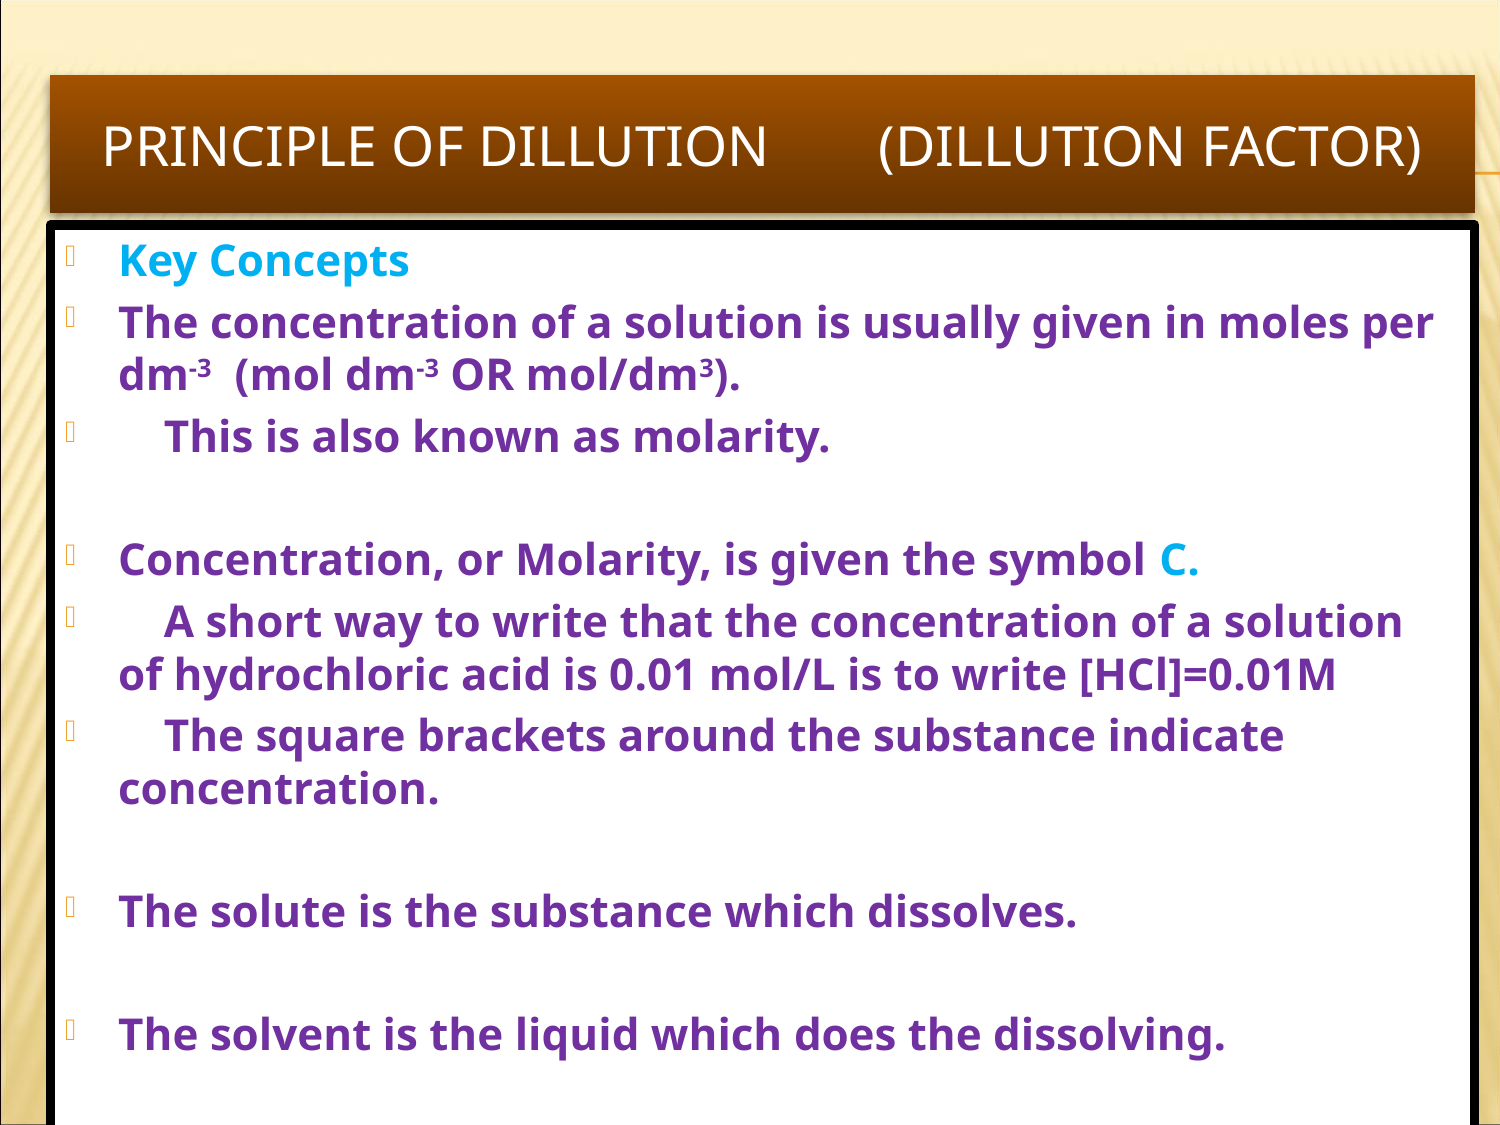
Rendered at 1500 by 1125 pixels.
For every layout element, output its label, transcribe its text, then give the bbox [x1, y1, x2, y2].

picture [0, 0, 1500, 1125]
title Principle of dillution (dillution factor) [50, 75, 1475, 213]
list Key Concepts The concentration of a solution is usually given in moles per dm-3 (mol dm-3 OR mol/dm3). This is also known as molarity. Concentration, or Molarity, is given the symbol C. A short way to write that the concentration of a solution of hydrochloric acid is 0.01 mol/L is to write [HCl]=0.01M The square brackets around the substance indicate concentration. The solute is the substance which dissolves. The solvent is the liquid which does the dissolving. A solution is prepared by dissolving a solute in a solvent. [46, 220, 1479, 1125]
